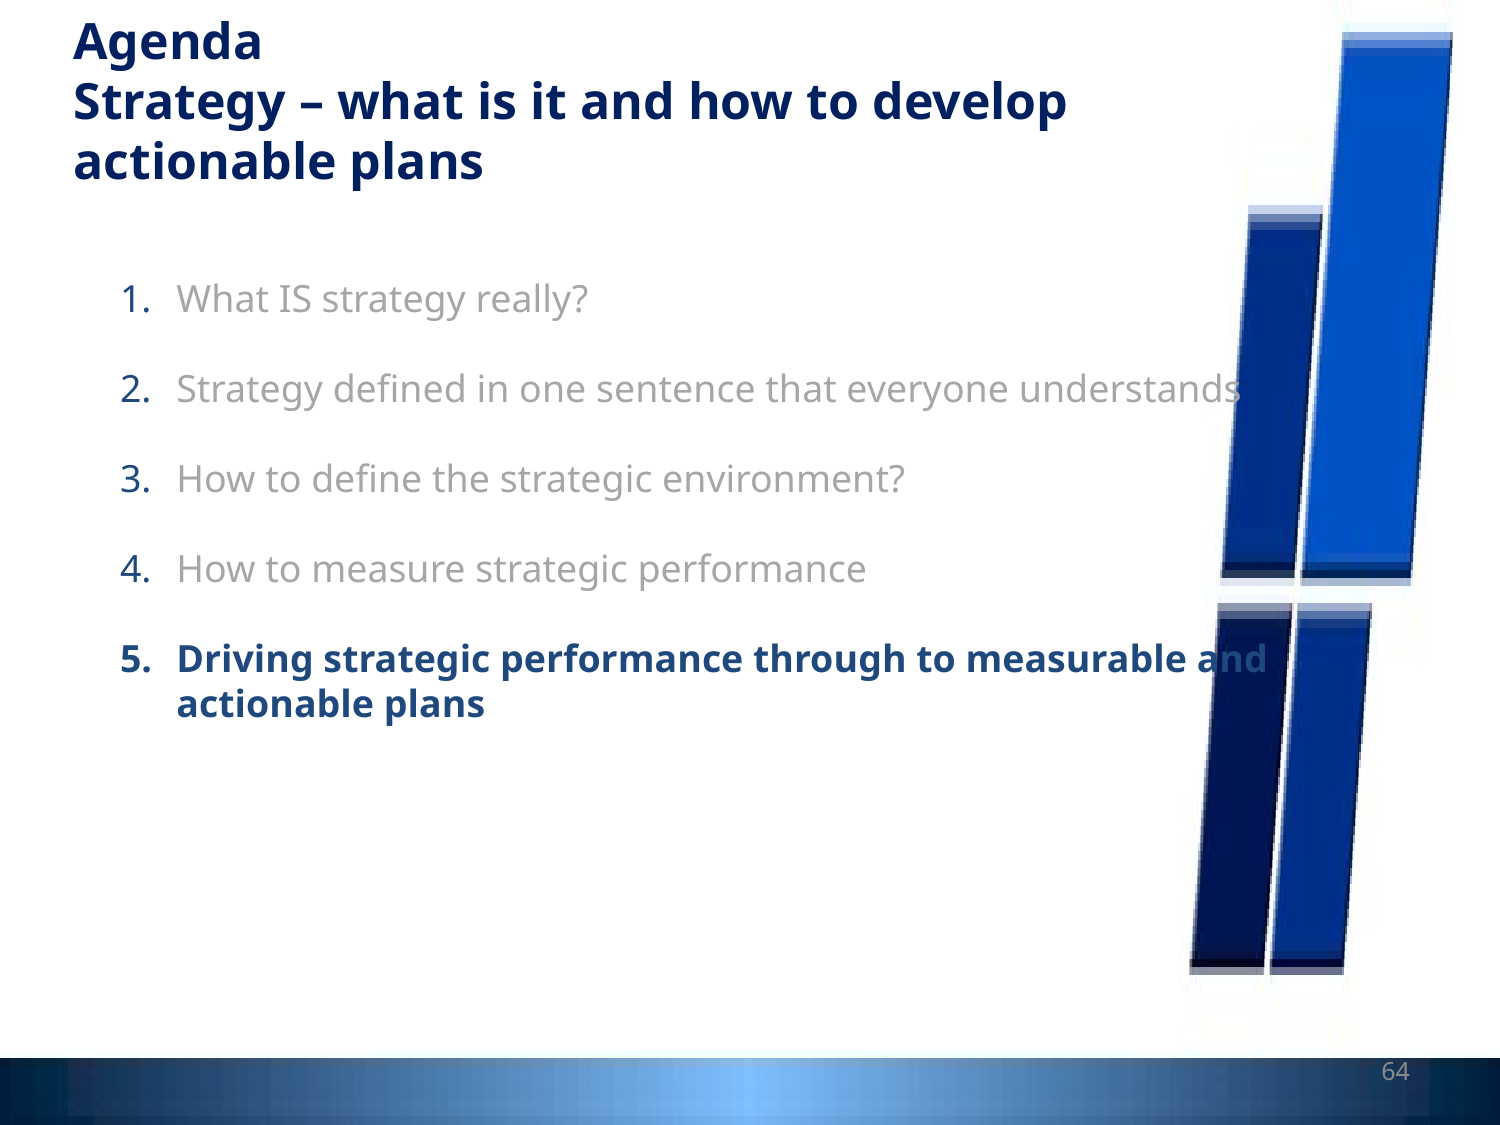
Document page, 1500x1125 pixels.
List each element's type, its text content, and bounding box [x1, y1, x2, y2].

text_box Agenda Strategy – what is it and how to develop actionable plans [58, 35, 1114, 164]
text_box What IS strategy really? Strategy defined in one sentence that everyone understands How to define the strategic environment? How to measure strategic performance Driving strategic performance through to measurable and actionable plans [105, 267, 1442, 732]
slide_number 64 [1074, 1042, 1425, 1103]
picture [0, 0, 1500, 1125]
